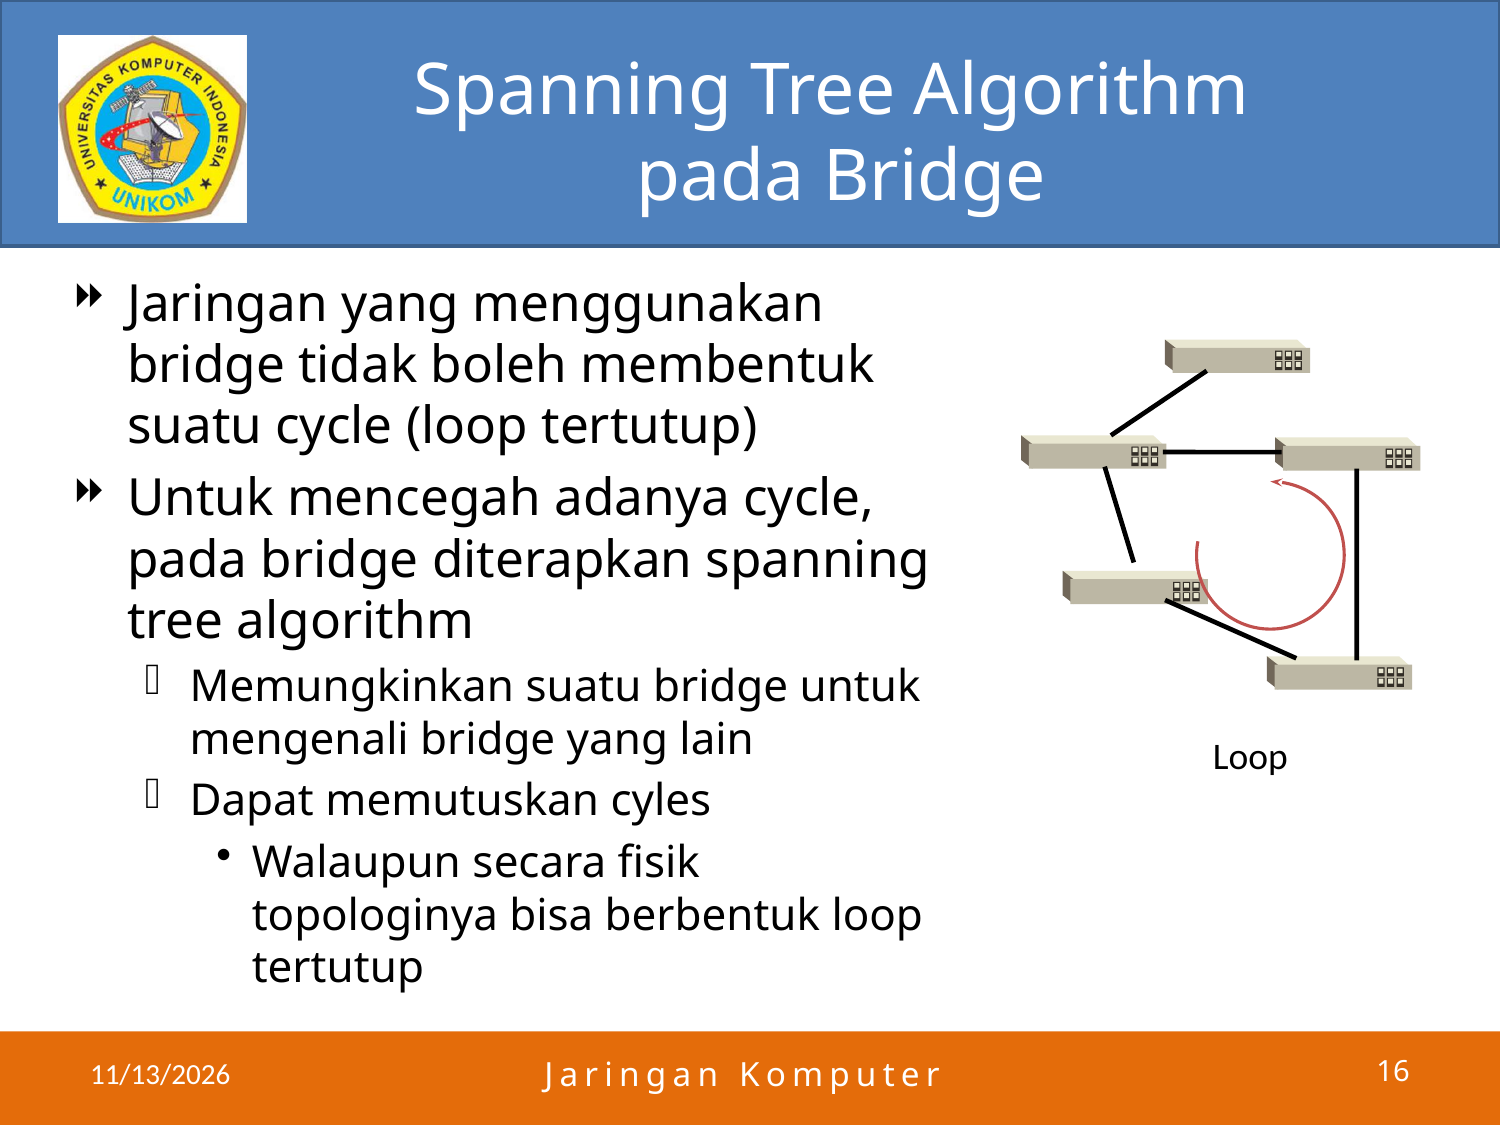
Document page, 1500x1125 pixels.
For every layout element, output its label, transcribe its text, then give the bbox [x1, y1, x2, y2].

slide_number 16 [1074, 1042, 1425, 1103]
text_box Loop [1198, 724, 1303, 785]
list Jaringan yang menggunakan bridge tidak boleh membentuk suatu cycle (loop tertutup) Untuk mencegah adanya cycle, pada bridge diterapkan spanning tree algorithm Memungkinkan suatu bridge untuk mengenali bridge yang lain Dapat memutuskan cyles Walaupun secara fisik topologinya bisa berbentuk loop tertutup [58, 262, 950, 1005]
picture [58, 35, 247, 223]
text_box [1020, 435, 1167, 469]
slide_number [75, 1042, 425, 1103]
title Spanning Tree Algorithm pada Bridge [257, 35, 1425, 223]
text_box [1266, 655, 1413, 690]
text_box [1164, 339, 1311, 374]
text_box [1274, 437, 1421, 471]
footer Jaringan Komputer [512, 1042, 988, 1103]
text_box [1062, 570, 1209, 605]
text_box [1196, 480, 1345, 630]
